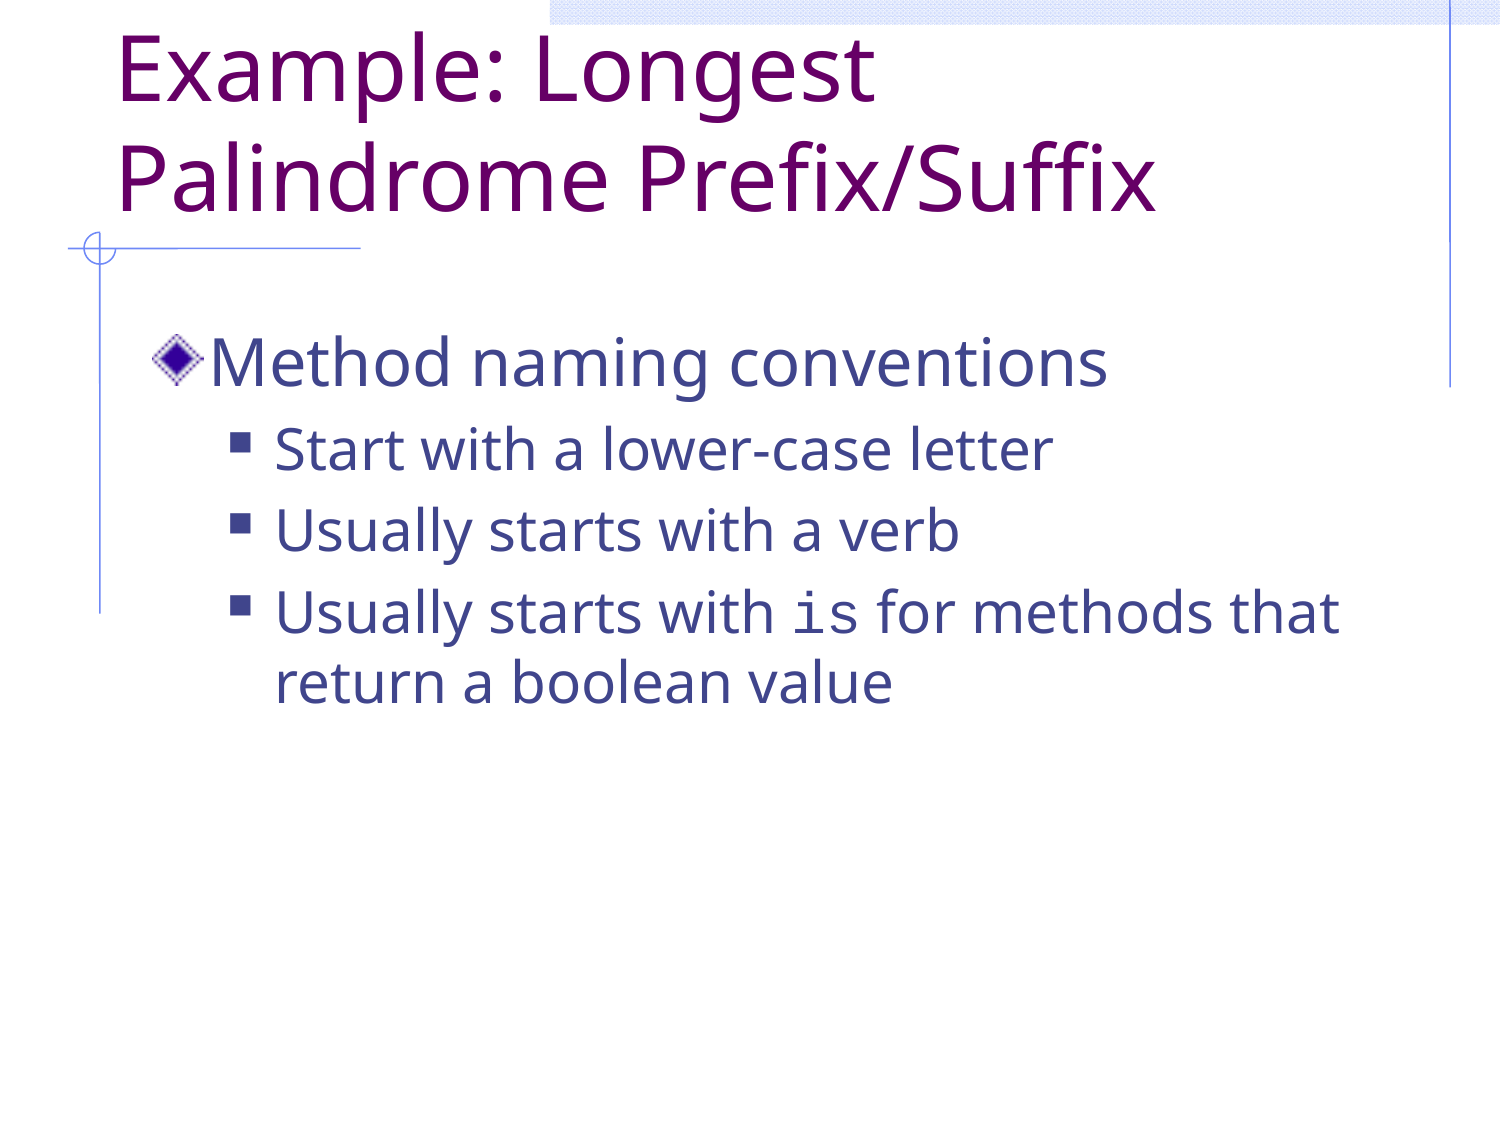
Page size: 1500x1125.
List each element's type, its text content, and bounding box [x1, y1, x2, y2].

picture [152, 334, 204, 386]
picture [549, 0, 1449, 25]
title Example: Longest Palindrome Prefix/Suffix [99, 50, 1375, 238]
picture [1451, 0, 1500, 25]
list Method naming conventions Start with a lower-case letter Usually starts with a verb Usually starts with is for methods that return a boolean value [137, 312, 1413, 988]
